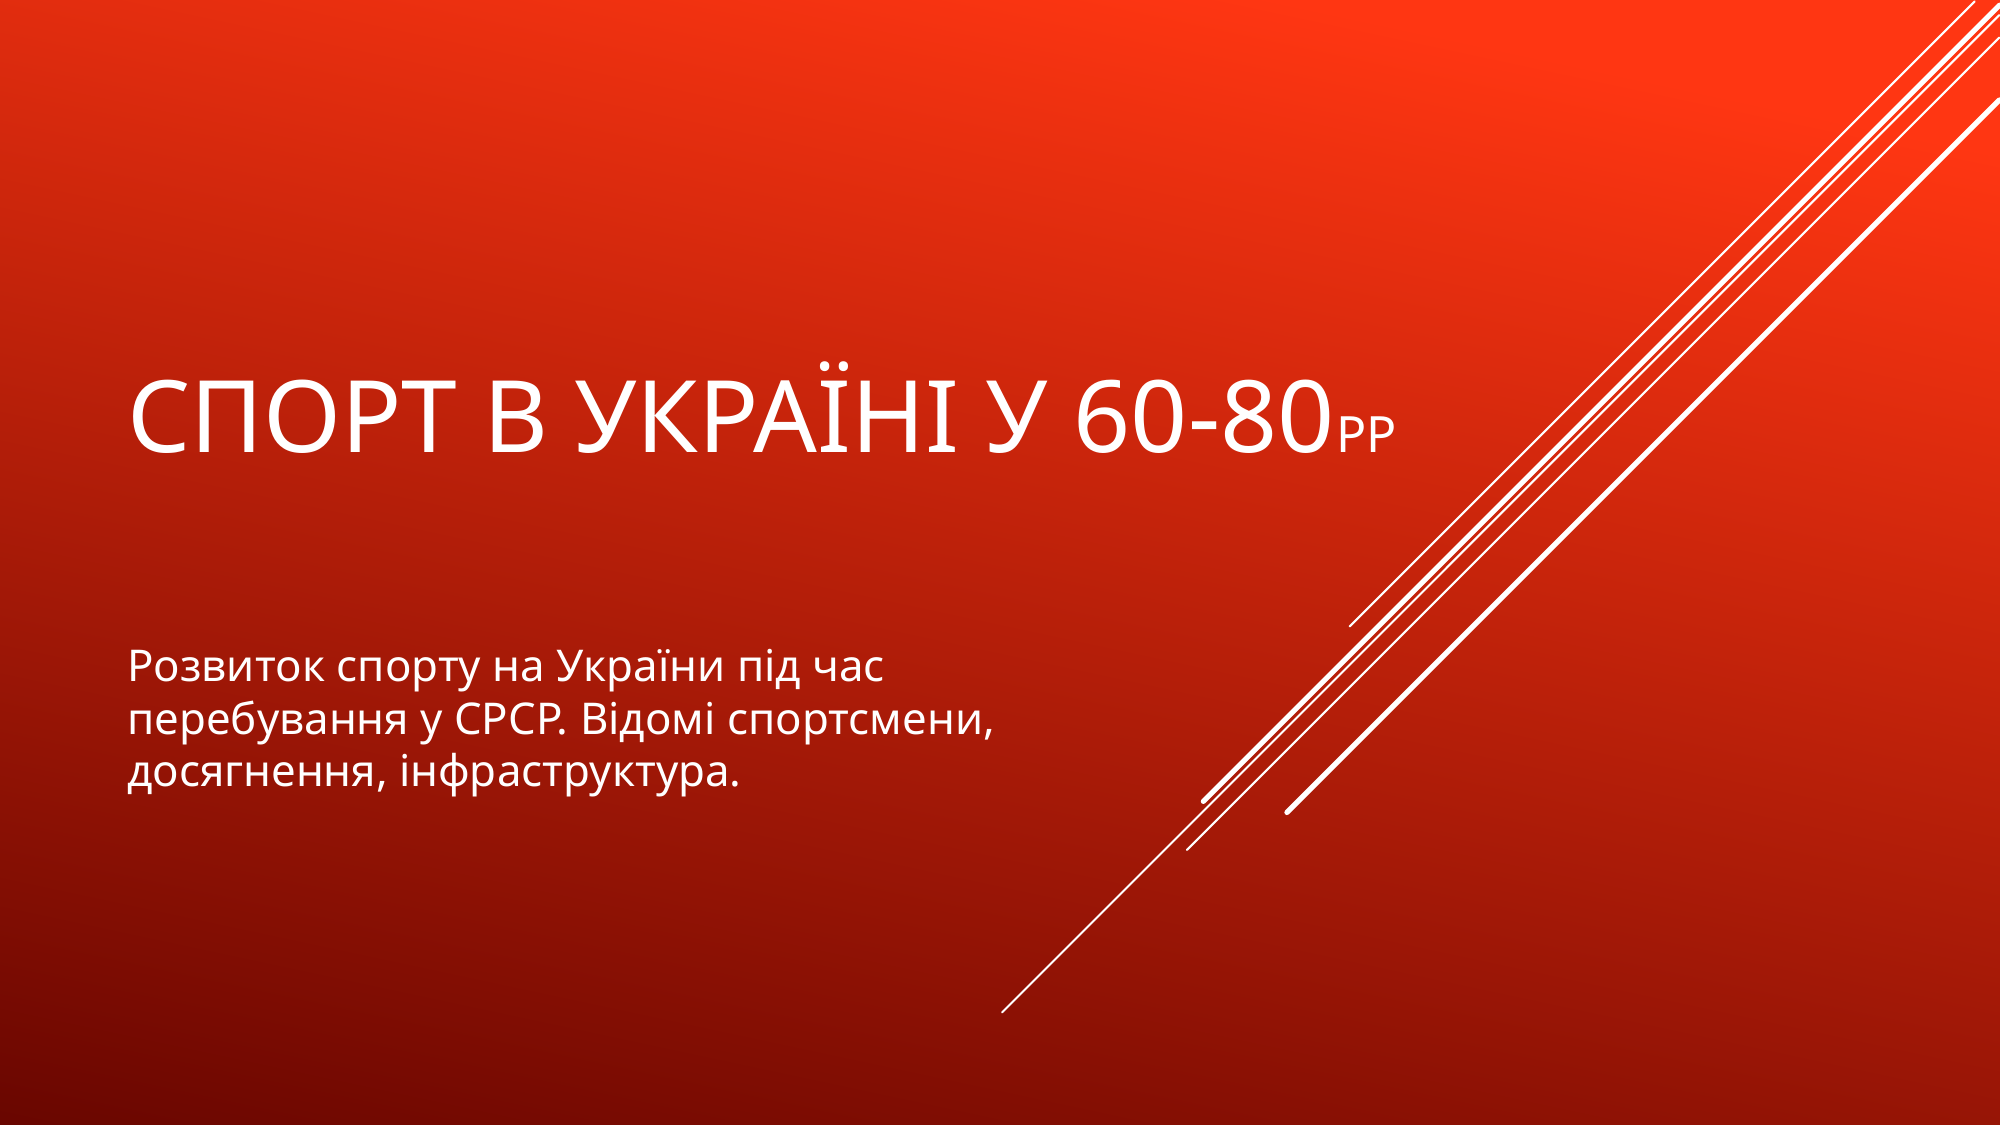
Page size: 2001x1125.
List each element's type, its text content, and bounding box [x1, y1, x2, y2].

title Спорт в Україні у 60-80рр [112, 112, 1425, 600]
subtitle Розвиток спорту на України під час перебування у СРСР. Відомі спортсмени, досягнення, інфраструктура. [112, 630, 1163, 950]
